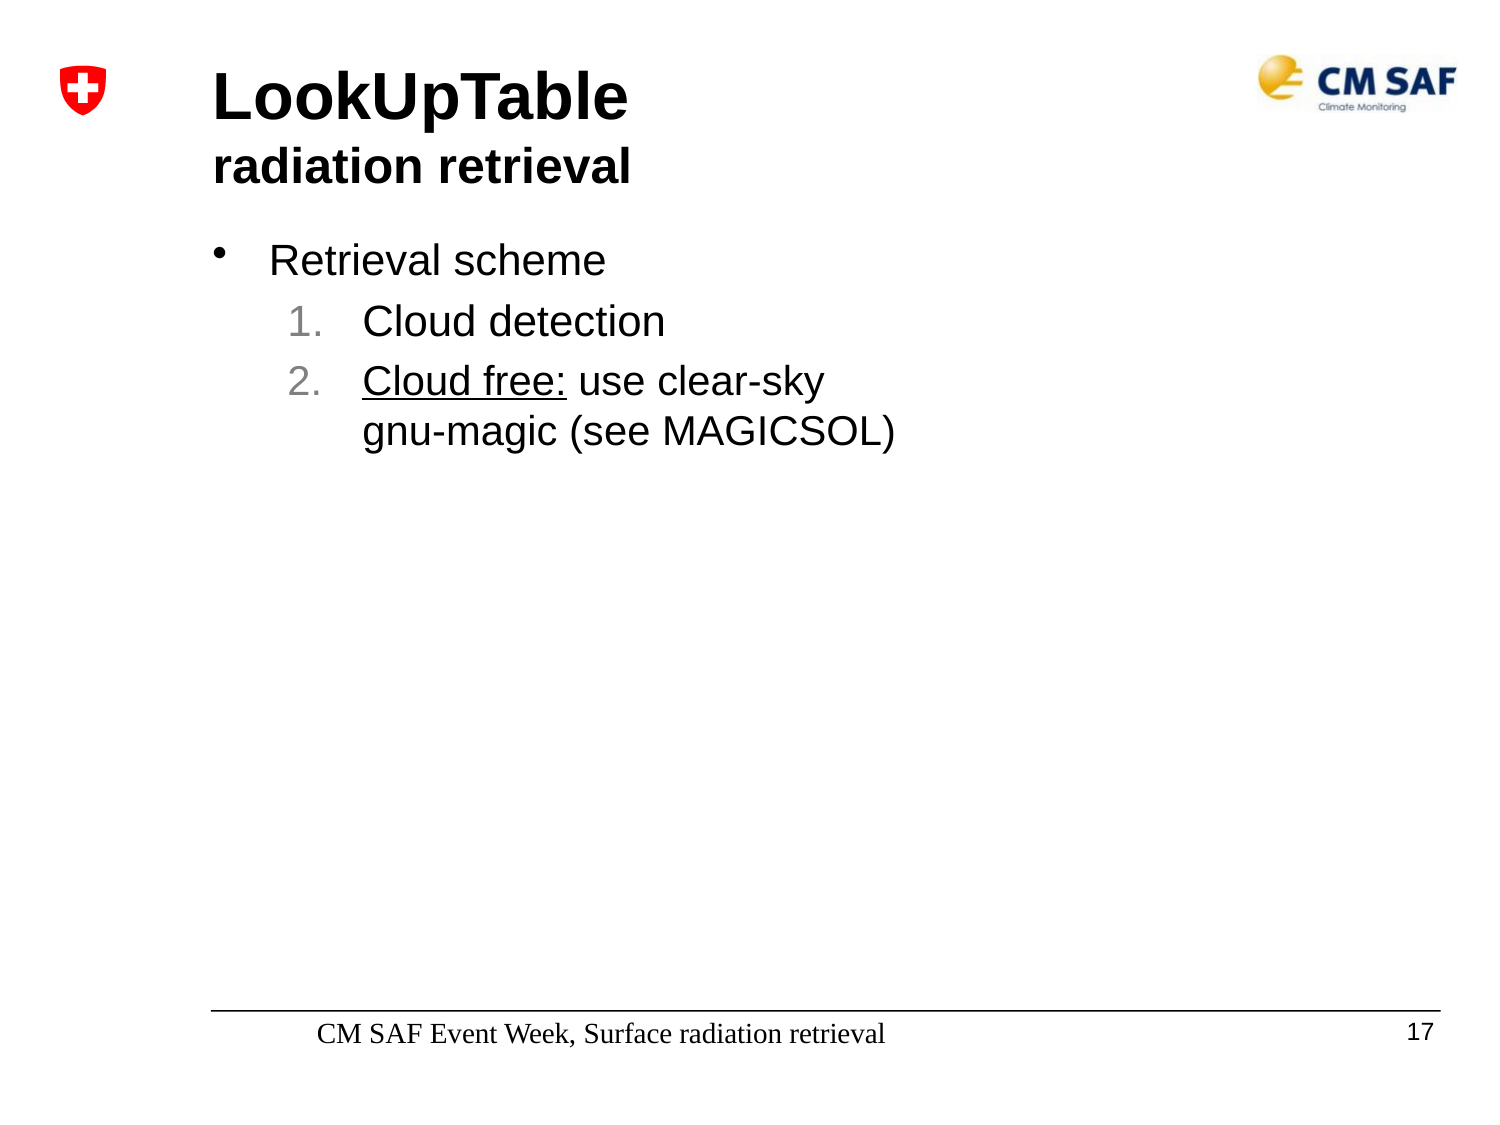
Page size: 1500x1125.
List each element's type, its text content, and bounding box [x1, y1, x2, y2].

slide_number 17 [1086, 1012, 1441, 1048]
list Retrieval scheme Cloud detection Cloud free: use clear-sky gnu-magic (see MAGICSOL) [212, 231, 898, 953]
picture [1341, 54, 1458, 113]
footer CM SAF Event Week, Surface radiation retrieval [210, 1010, 992, 1047]
title LookUpTable radiation retrieval [212, 53, 1341, 216]
